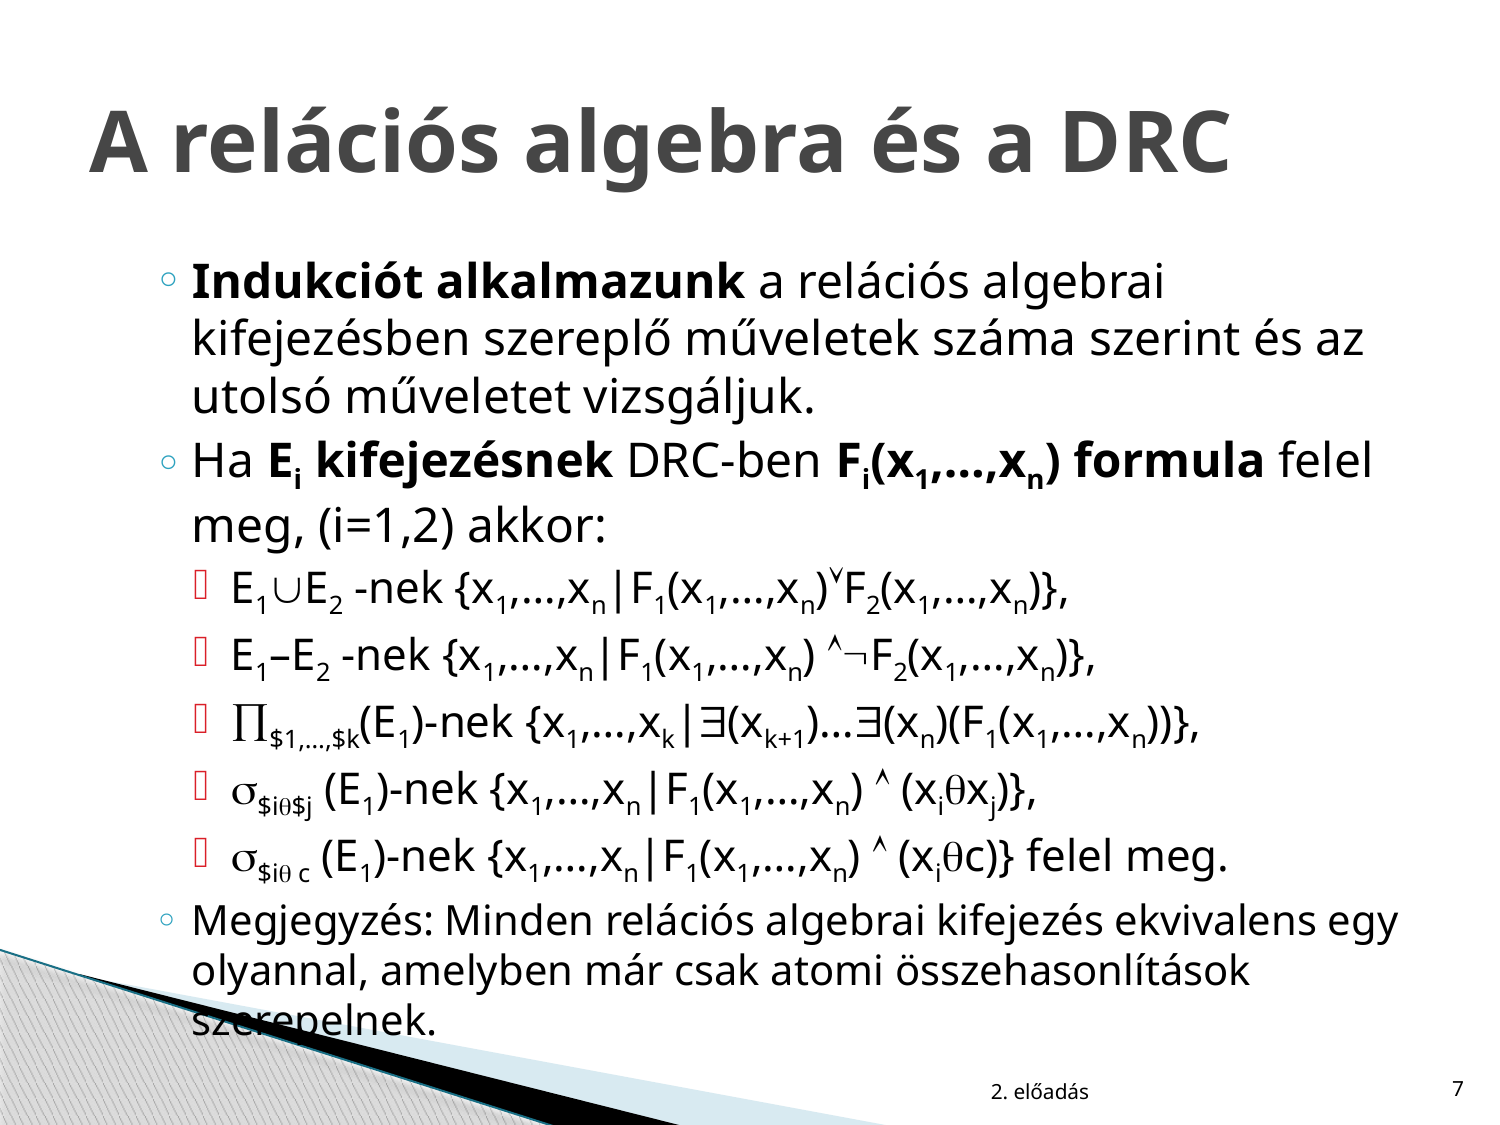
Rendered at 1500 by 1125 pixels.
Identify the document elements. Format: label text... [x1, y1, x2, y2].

title A relációs algebra és a DRC [75, 45, 1425, 233]
list Indukciót alkalmazunk a relációs algebrai kifejezésben szereplő műveletek száma szerint és az utolsó műveletet vizsgáljuk. Ha Ei kifejezésnek DRC-ben Fi(x1,…,xn) formula felel meg, (i=1,2) akkor: E1E2 -nek {x1,…,xn|F1(x1,…,xn)F2(x1,…,xn)}, E1–E2 -nek {x1,…,xn|F1(x1,…,xn) F2(x1,…,xn)}, $1,…,$k(E1)-nek {x1,…,xk|(xk+1)…(xn)(F1(x1,…,xn))}, $i$j (E1)-nek {x1,…,xn|F1(x1,…,xn)  (xixj)}, $i c (E1)-nek {x1,…,xn|F1(x1,…,xn)  (xic)} felel meg. Megjegyzés: Minden relációs algebrai kifejezés ekvivalens egy olyannal, amelyben már csak atomi összehasonlítások szerepelnek. [74, 242, 1454, 986]
footer 2. előadás [718, 1051, 1105, 1112]
slide_number 7 [1418, 1051, 1479, 1112]
